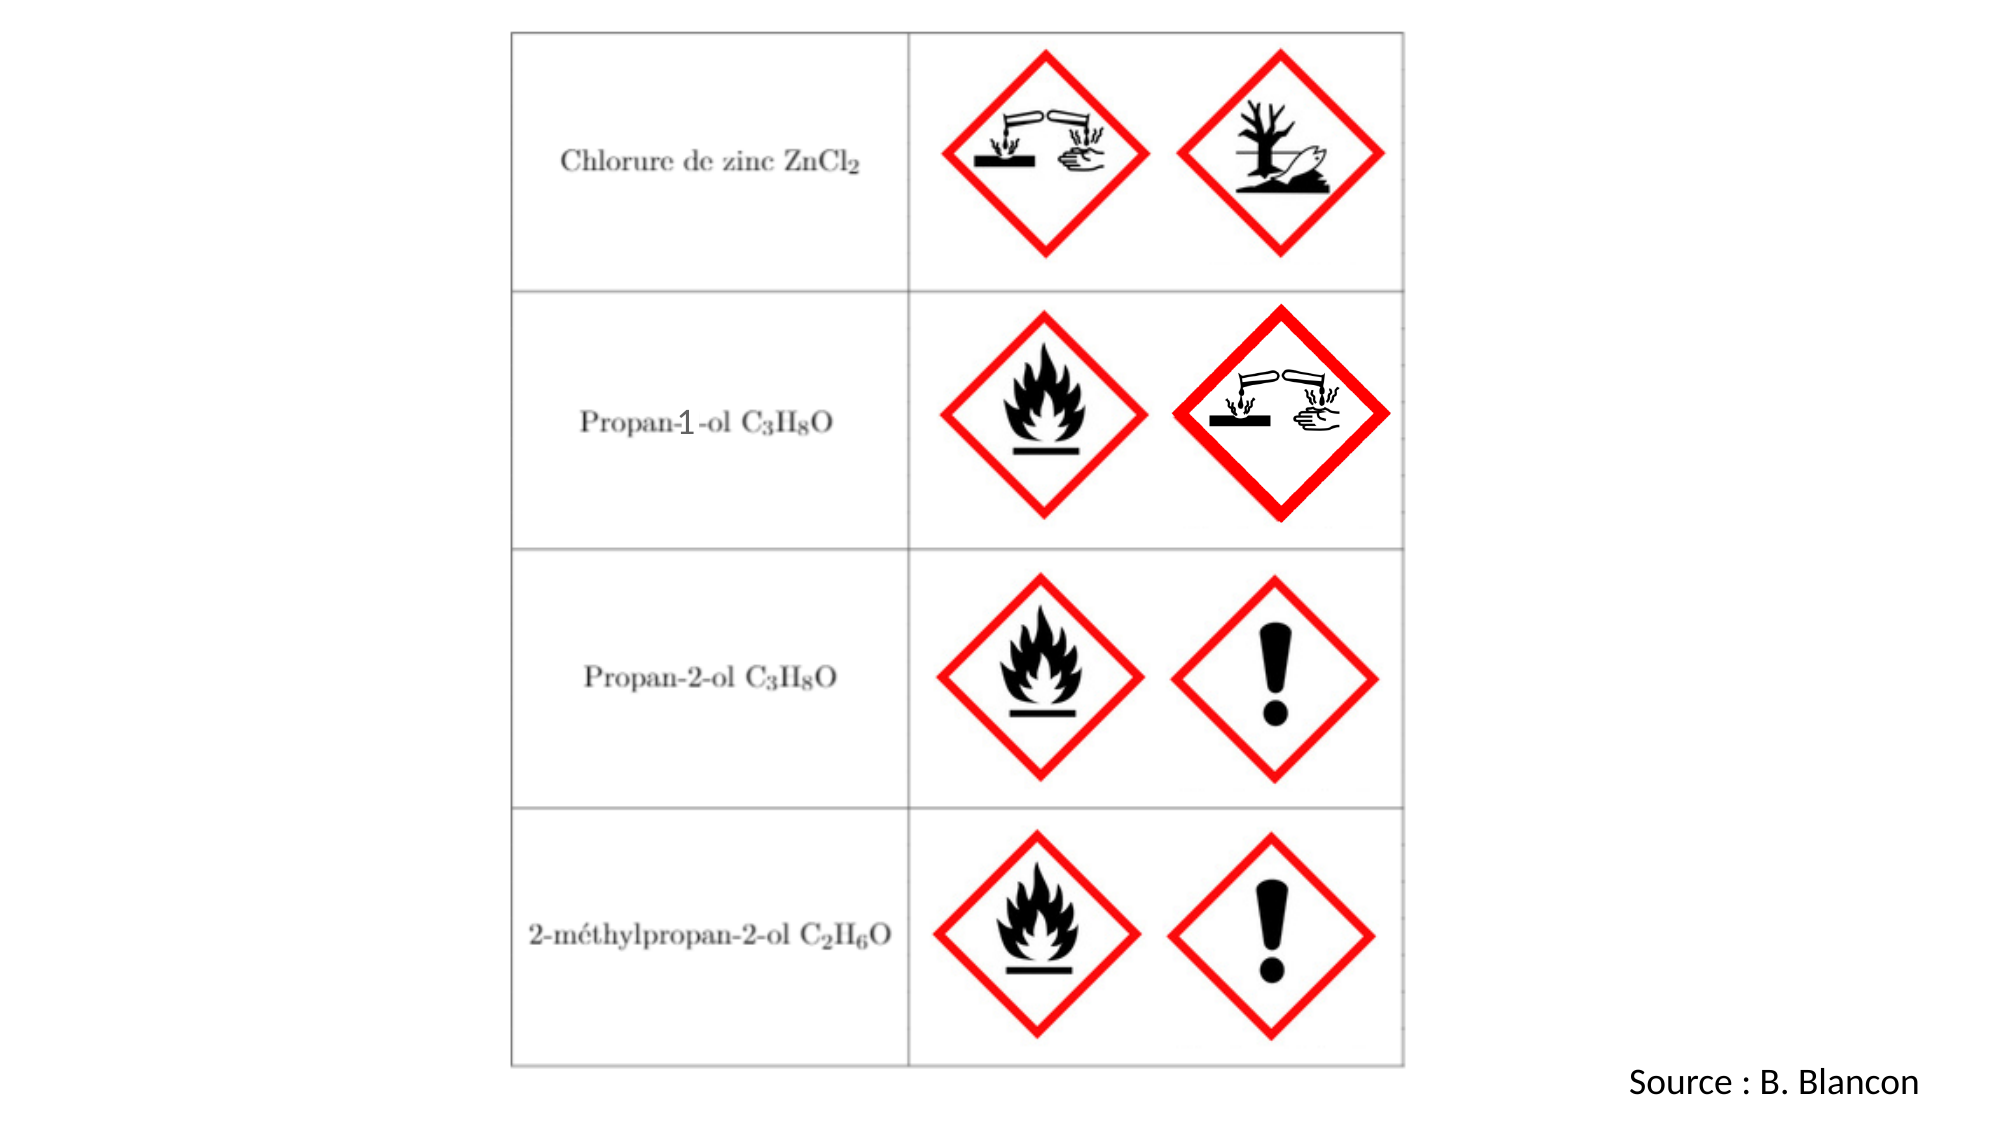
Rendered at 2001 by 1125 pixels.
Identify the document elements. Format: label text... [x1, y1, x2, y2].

text_box Source : B. Blancon [1614, 1049, 1952, 1110]
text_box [504, 27, 1411, 1076]
